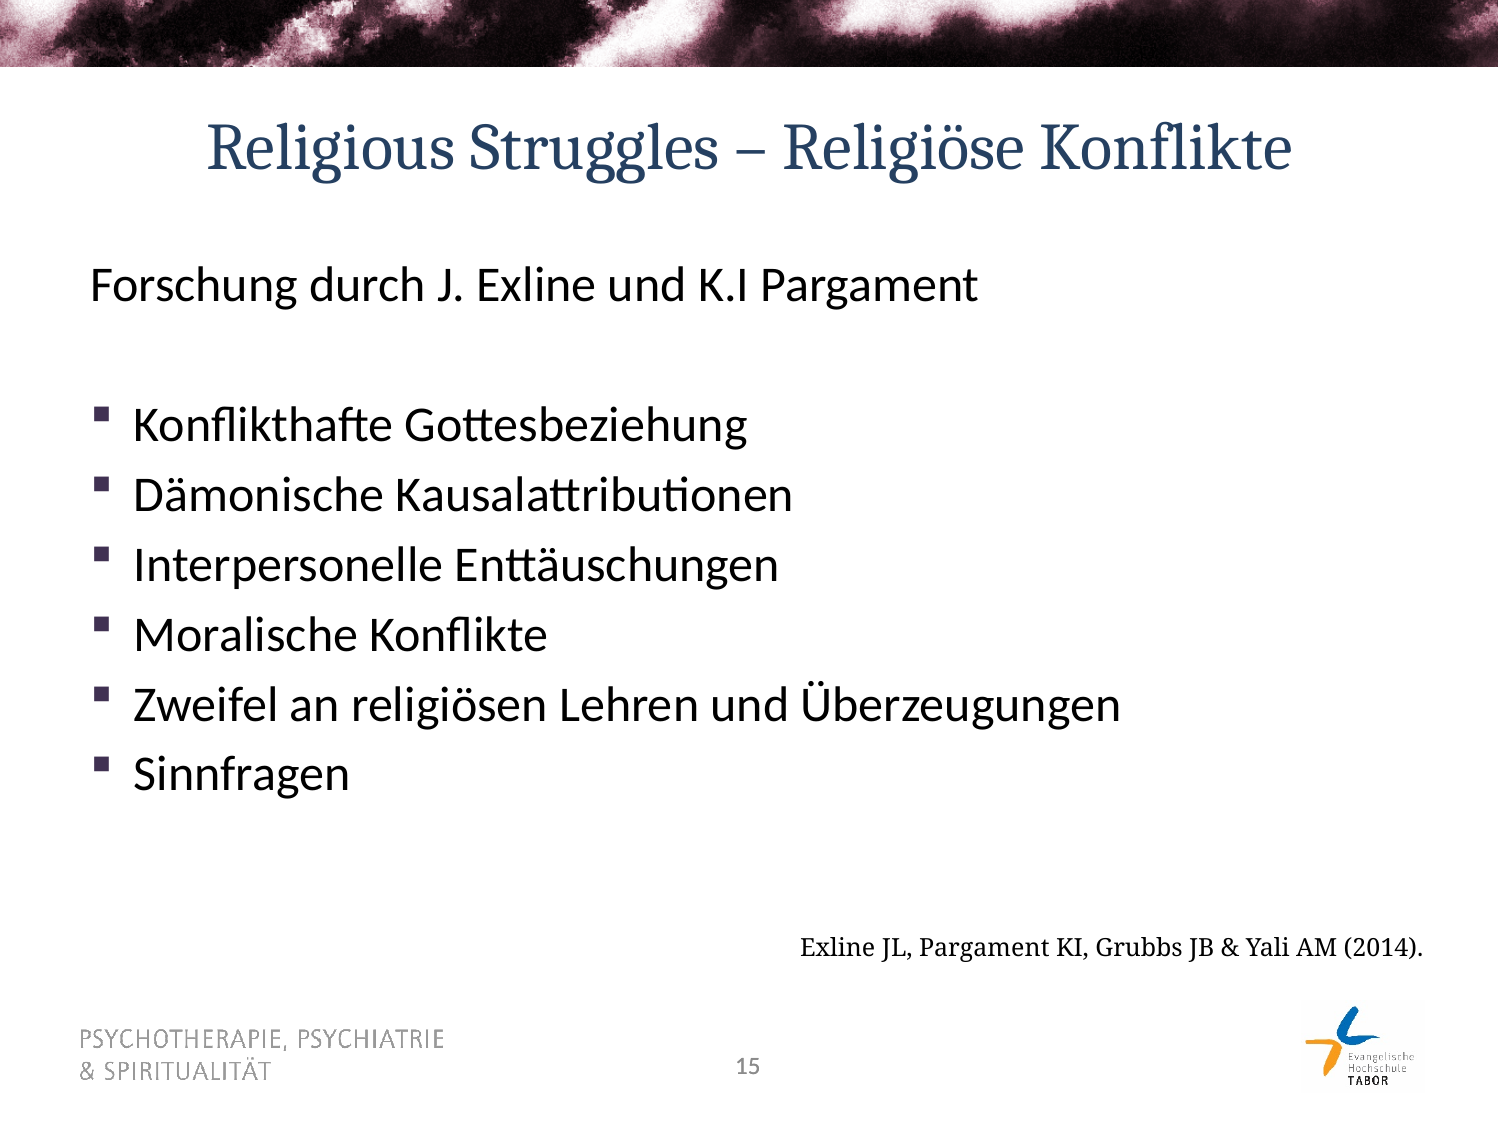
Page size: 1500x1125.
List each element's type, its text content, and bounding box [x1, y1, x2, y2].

picture [0, 0, 1498, 67]
list Forschung durch J. Exline und K.I Pargament Konflikthafte Gottesbeziehung Dämonische Kausalattributionen Interpersonelle Enttäuschungen Moralische Konflikte Zweifel an religiösen Lehren und Überzeugungen Sinnfragen [75, 243, 1425, 970]
picture [1301, 1000, 1425, 1093]
text_box Exline JL, Pargament KI, Grubbs JB & Yali AM (2014). [785, 924, 1447, 969]
title Religious Struggles – Religiöse Konflikte [75, 66, 1425, 220]
picture [75, 1025, 447, 1083]
